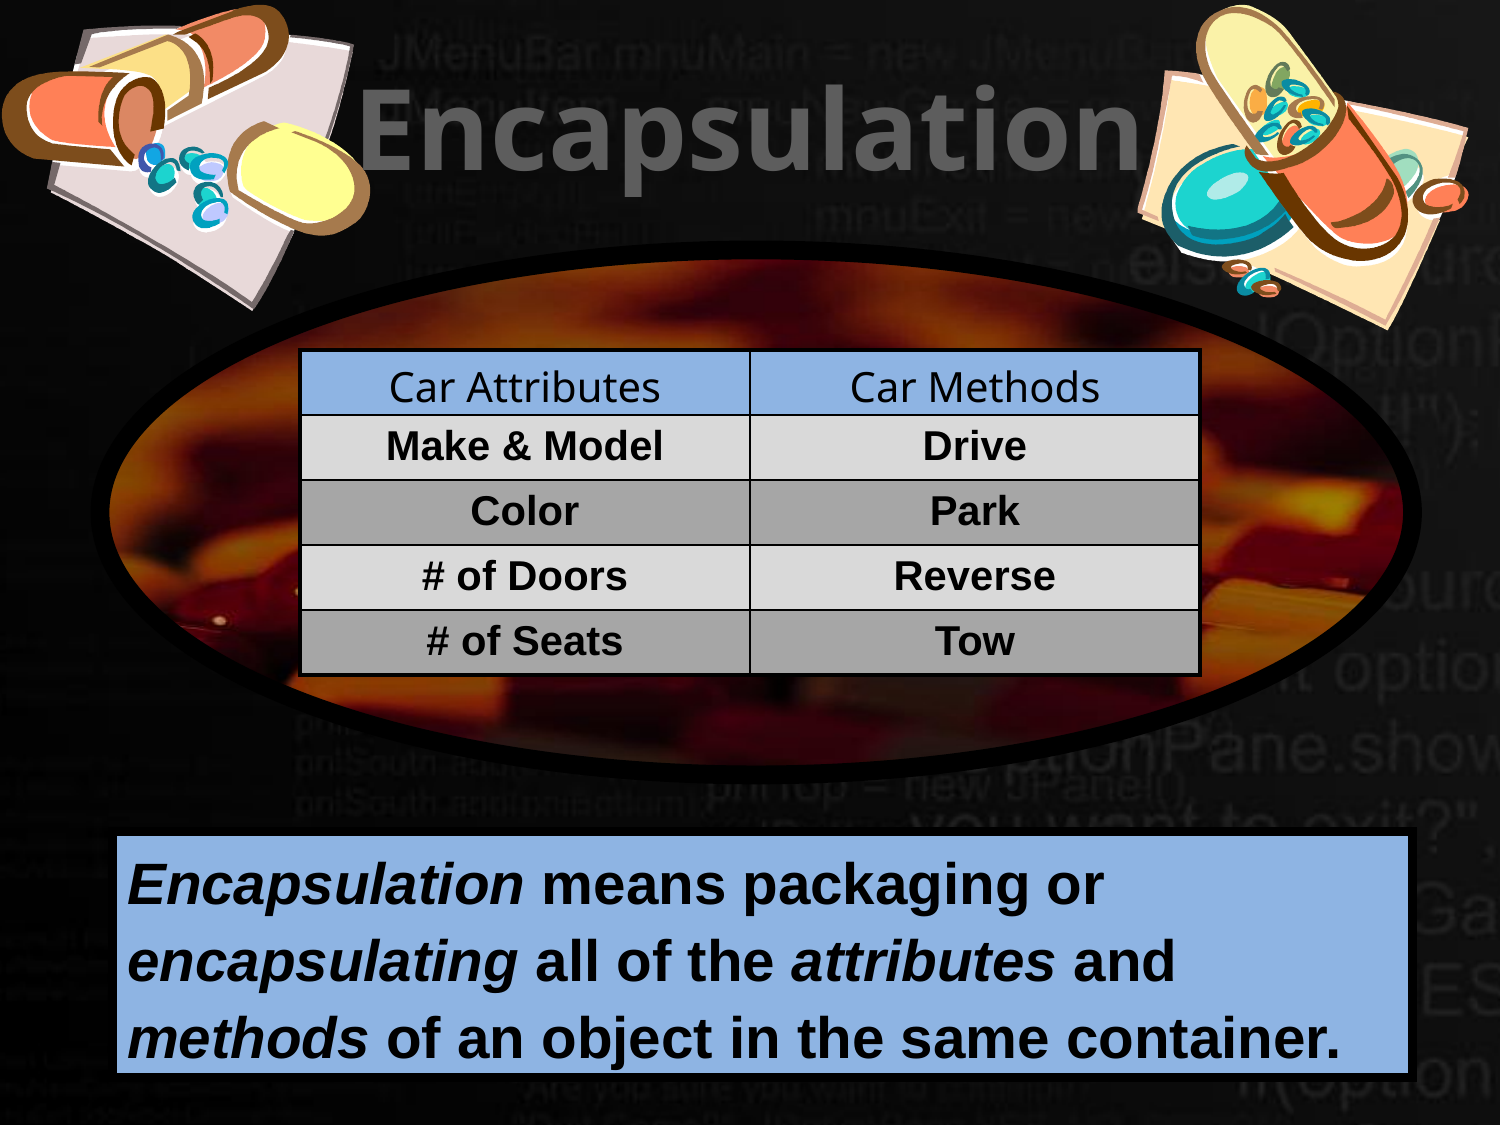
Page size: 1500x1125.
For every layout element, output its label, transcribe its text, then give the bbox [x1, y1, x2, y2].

table_cell Tow [751, 611, 1198, 673]
table_cell Color [302, 481, 749, 544]
table_header Car Attributes [302, 352, 749, 414]
table_cell Park [751, 481, 1198, 544]
table_cell # of Seats [302, 611, 749, 673]
text_box [99, 249, 1413, 775]
table_cell Reverse [751, 546, 1198, 609]
table_cell # of Doors [302, 546, 749, 609]
table_cell Make & Model [302, 416, 749, 479]
picture [0, 0, 1500, 1125]
table_cell Drive [751, 416, 1198, 479]
text_box Encapsulation [379, 49, 1132, 200]
table_header Car Methods [751, 352, 1198, 414]
text_box Encapsulation means packaging or encapsulating all of the attributes and methods of an object in the same container. [112, 831, 1413, 1078]
